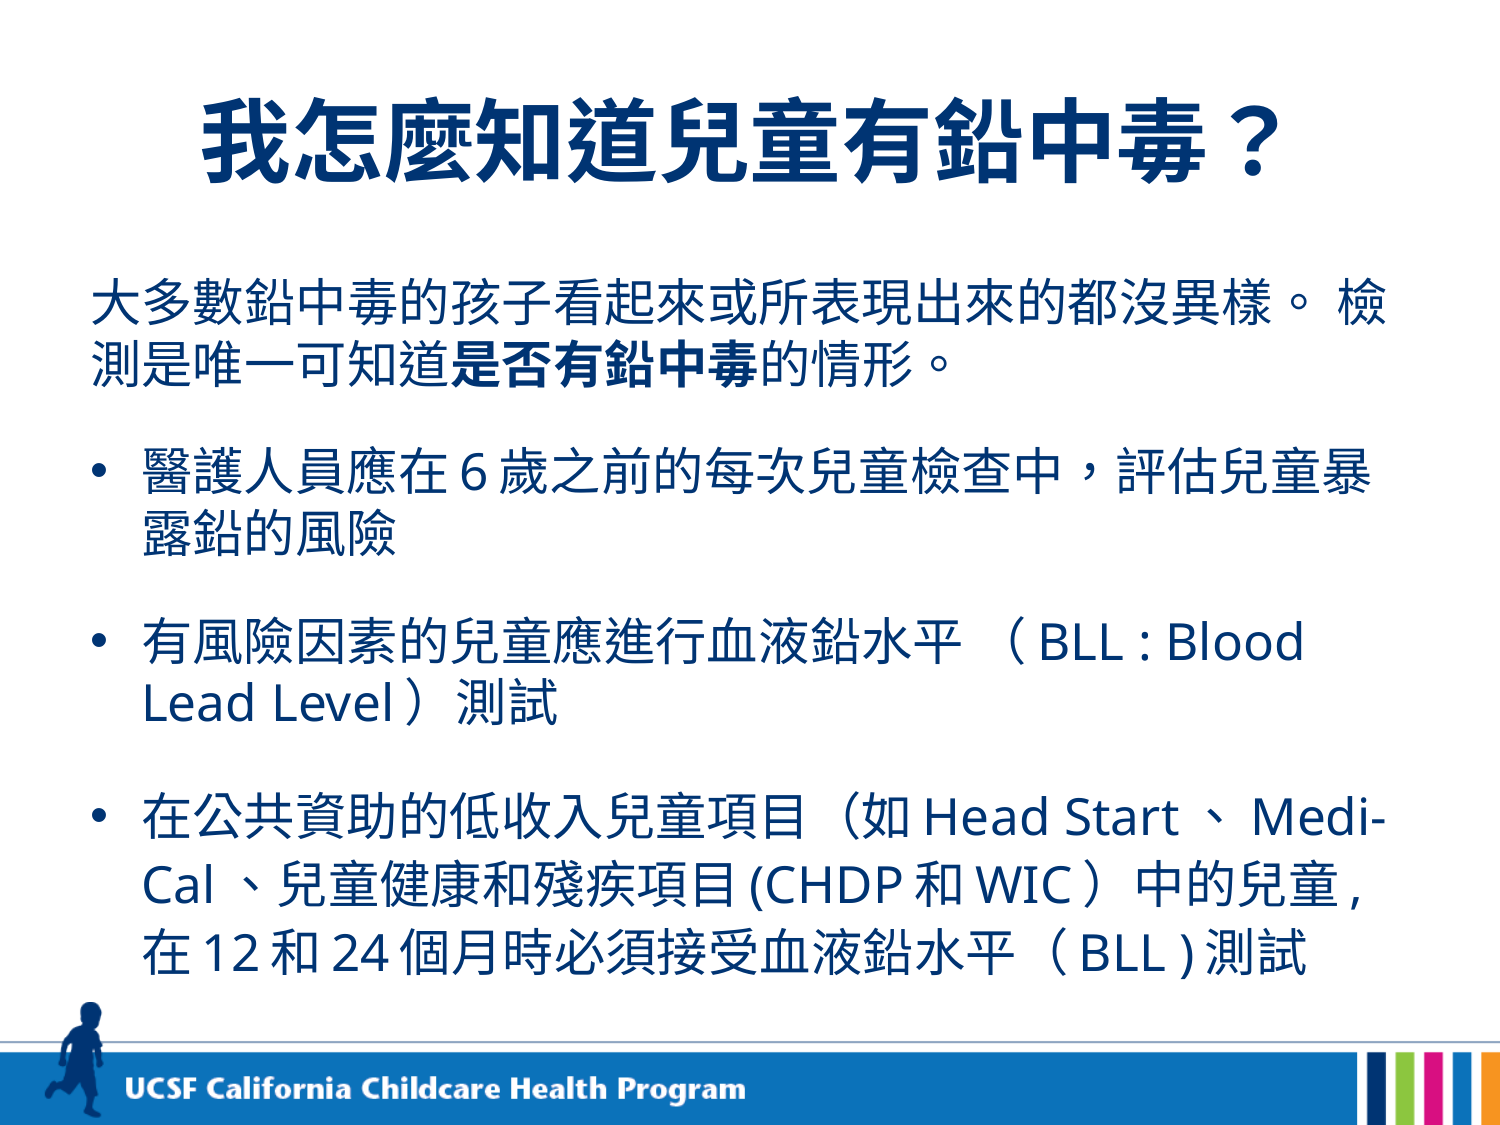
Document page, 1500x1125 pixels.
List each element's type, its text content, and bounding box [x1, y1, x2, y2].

list 大多數鉛中毒的孩子看起來或所表現出來的都沒異樣。 檢測是唯一可知道是否有鉛中毒的情形。 醫護人員應在6歲之前的每次兒童檢查中，評估兒童暴露鉛的風險 有風險因素的兒童應進行血液鉛水平 （BLL : Blood Lead Level）測試 在公共資助的低收入兒童項目（如Head Start、Medi-Cal、兒童健康和殘疾項目(CHDP和WIC）中的兒童,在12和24個月時必須接受血液鉛水平（BLL )測試 [75, 262, 1425, 1005]
title 我怎麼知道兒童有鉛中毒？ [75, 45, 1425, 233]
picture [0, 1002, 1500, 1125]
